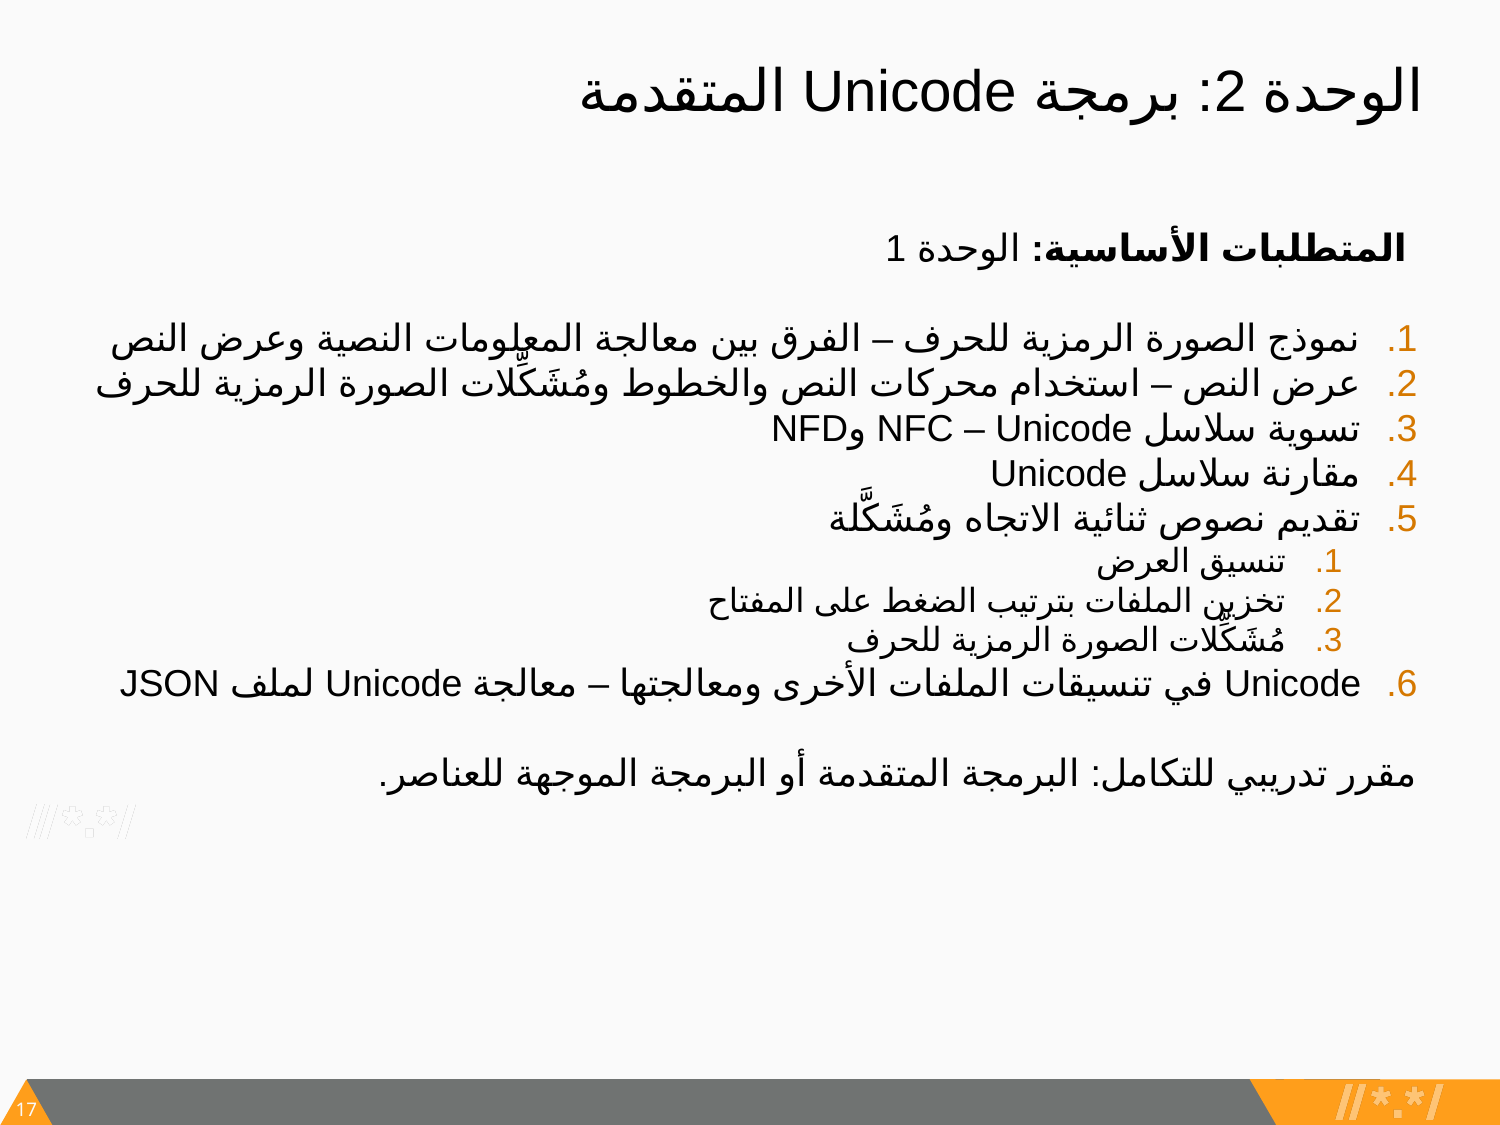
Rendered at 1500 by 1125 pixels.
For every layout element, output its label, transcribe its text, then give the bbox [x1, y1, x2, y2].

title الوحدة 2: برمجة Unicode المتقدمة [52, 45, 1439, 216]
list المتطلبات الأساسية: الوحدة 1 نموذج الصورة الرمزية للحرف – الفرق بين معالجة المعلومات النصية وعرض النص عرض النص – استخدام محركات النص والخطوط ومُشَكِّلات الصورة الرمزية للحرف تسوية سلاسل Unicode ‏– NFC وNFD مقارنة سلاسل Unicode تقديم نصوص ثنائية الاتجاه ومُشَكَّلة تنسيق العرض تخزين الملفات بترتيب الضغط على المفتاح مُشَكِّلات الصورة الرمزية للحرف Unicode في تنسيقات الملفات الأخرى ومعالجتها – معالجة Unicode لملف JSON مقرر تدريبي للتكامل: البرمجة المتقدمة أو البرمجة الموجهة للعناصر. [52, 216, 1448, 975]
